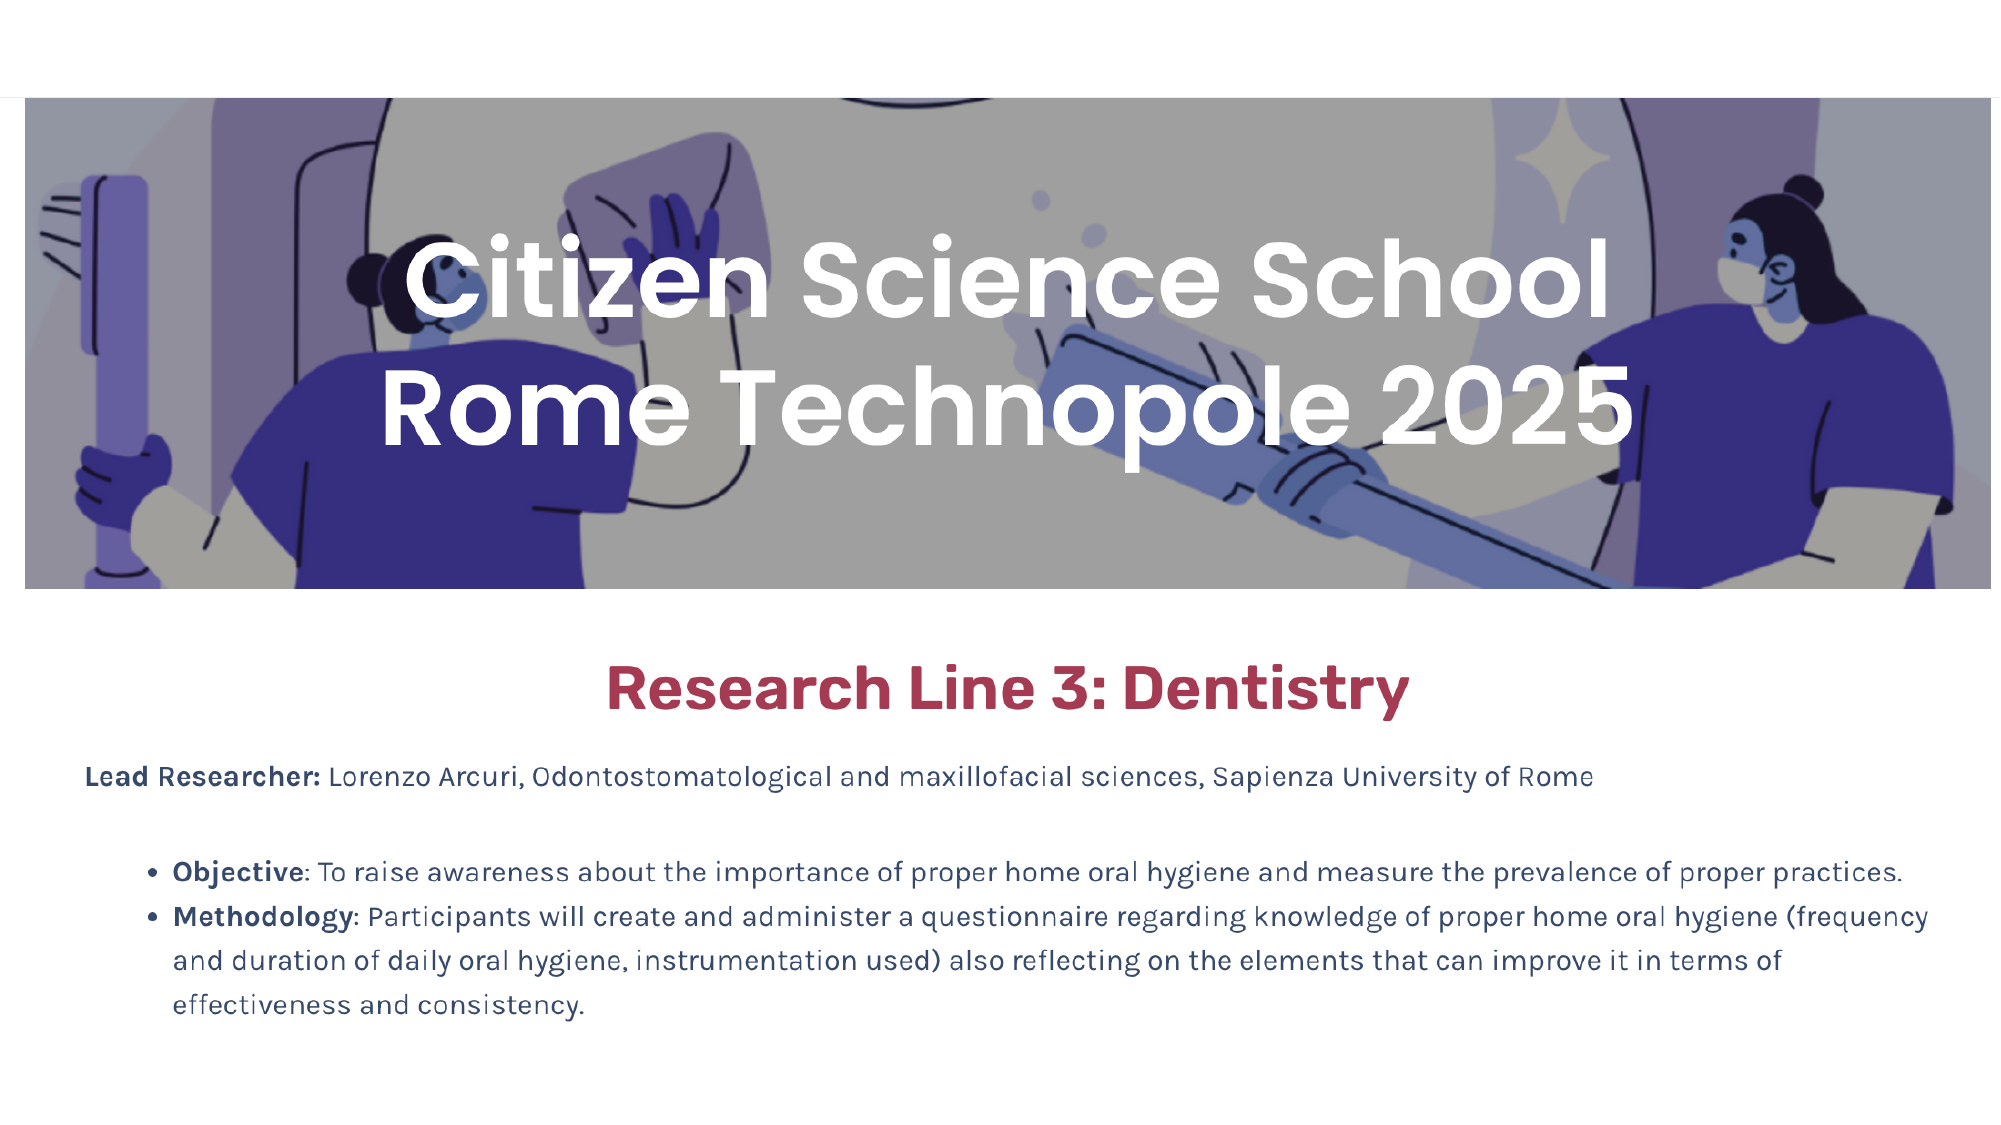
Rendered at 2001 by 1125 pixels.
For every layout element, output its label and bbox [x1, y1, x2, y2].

list [0, 80, 2000, 1042]
